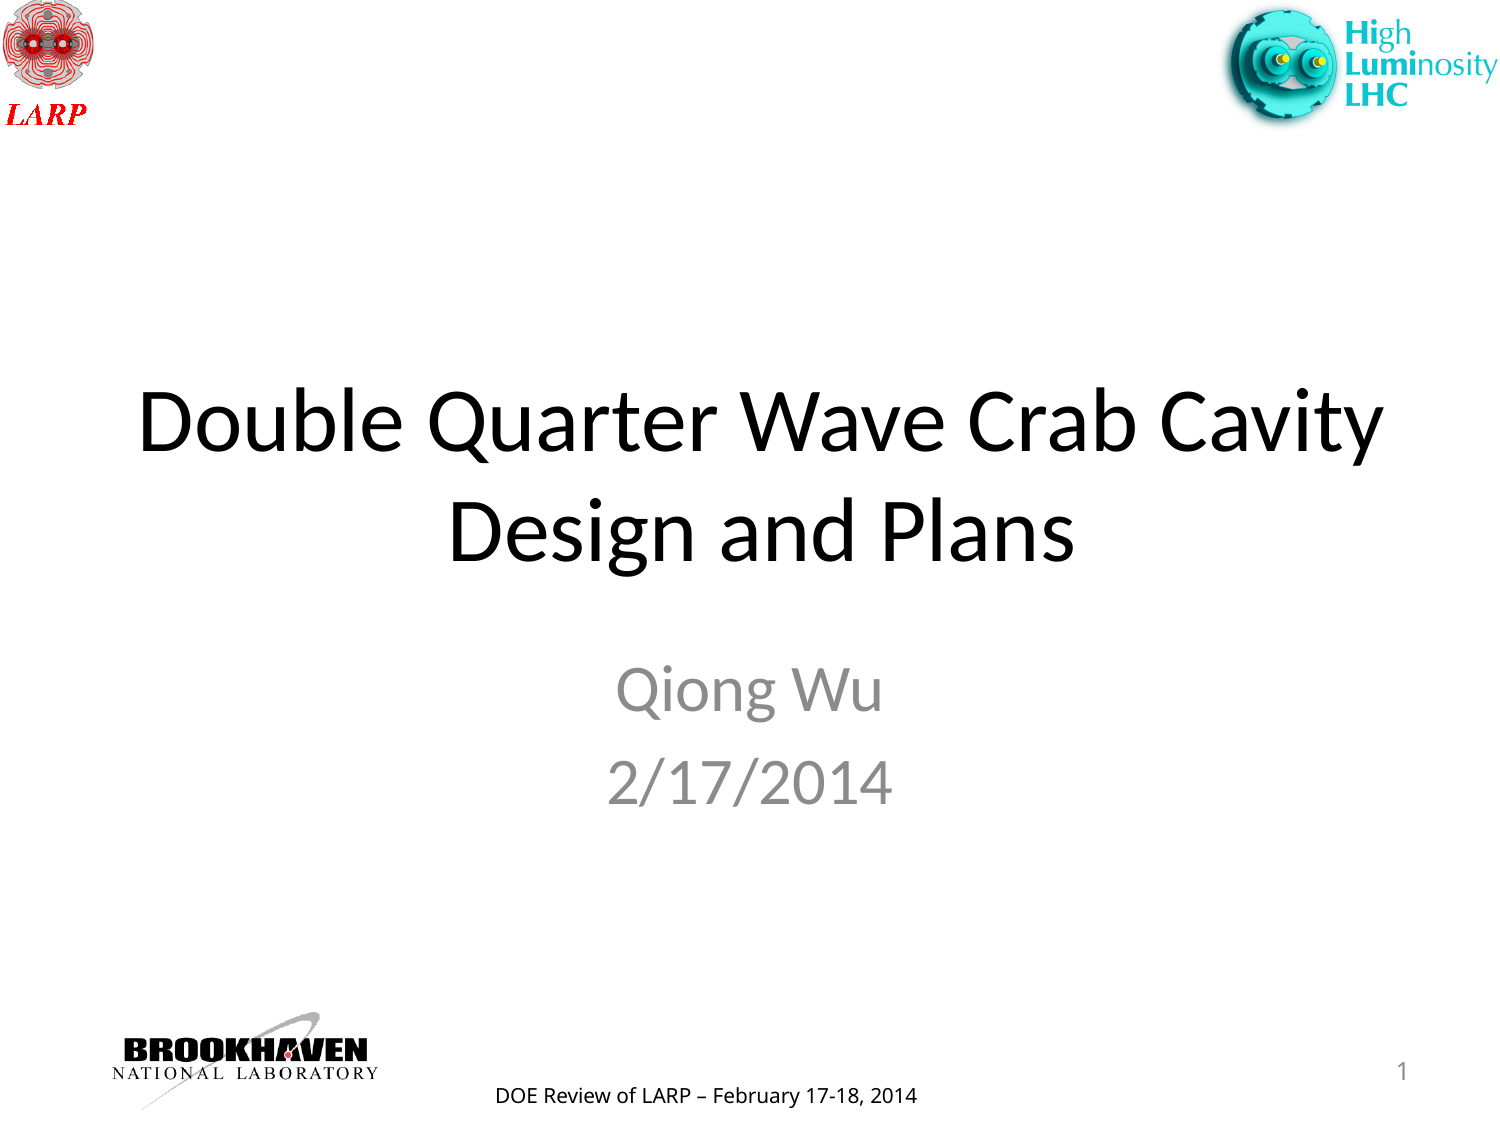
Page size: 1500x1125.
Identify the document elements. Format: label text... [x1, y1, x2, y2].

picture [0, 0, 94, 125]
title Double Quarter Wave Crab Cavity Design and Plans [112, 349, 1413, 591]
picture [112, 1012, 378, 1110]
slide_number 1 [1074, 1042, 1425, 1103]
subtitle Qiong Wu 2/17/2014 [225, 637, 1275, 925]
picture [1215, 0, 1498, 135]
